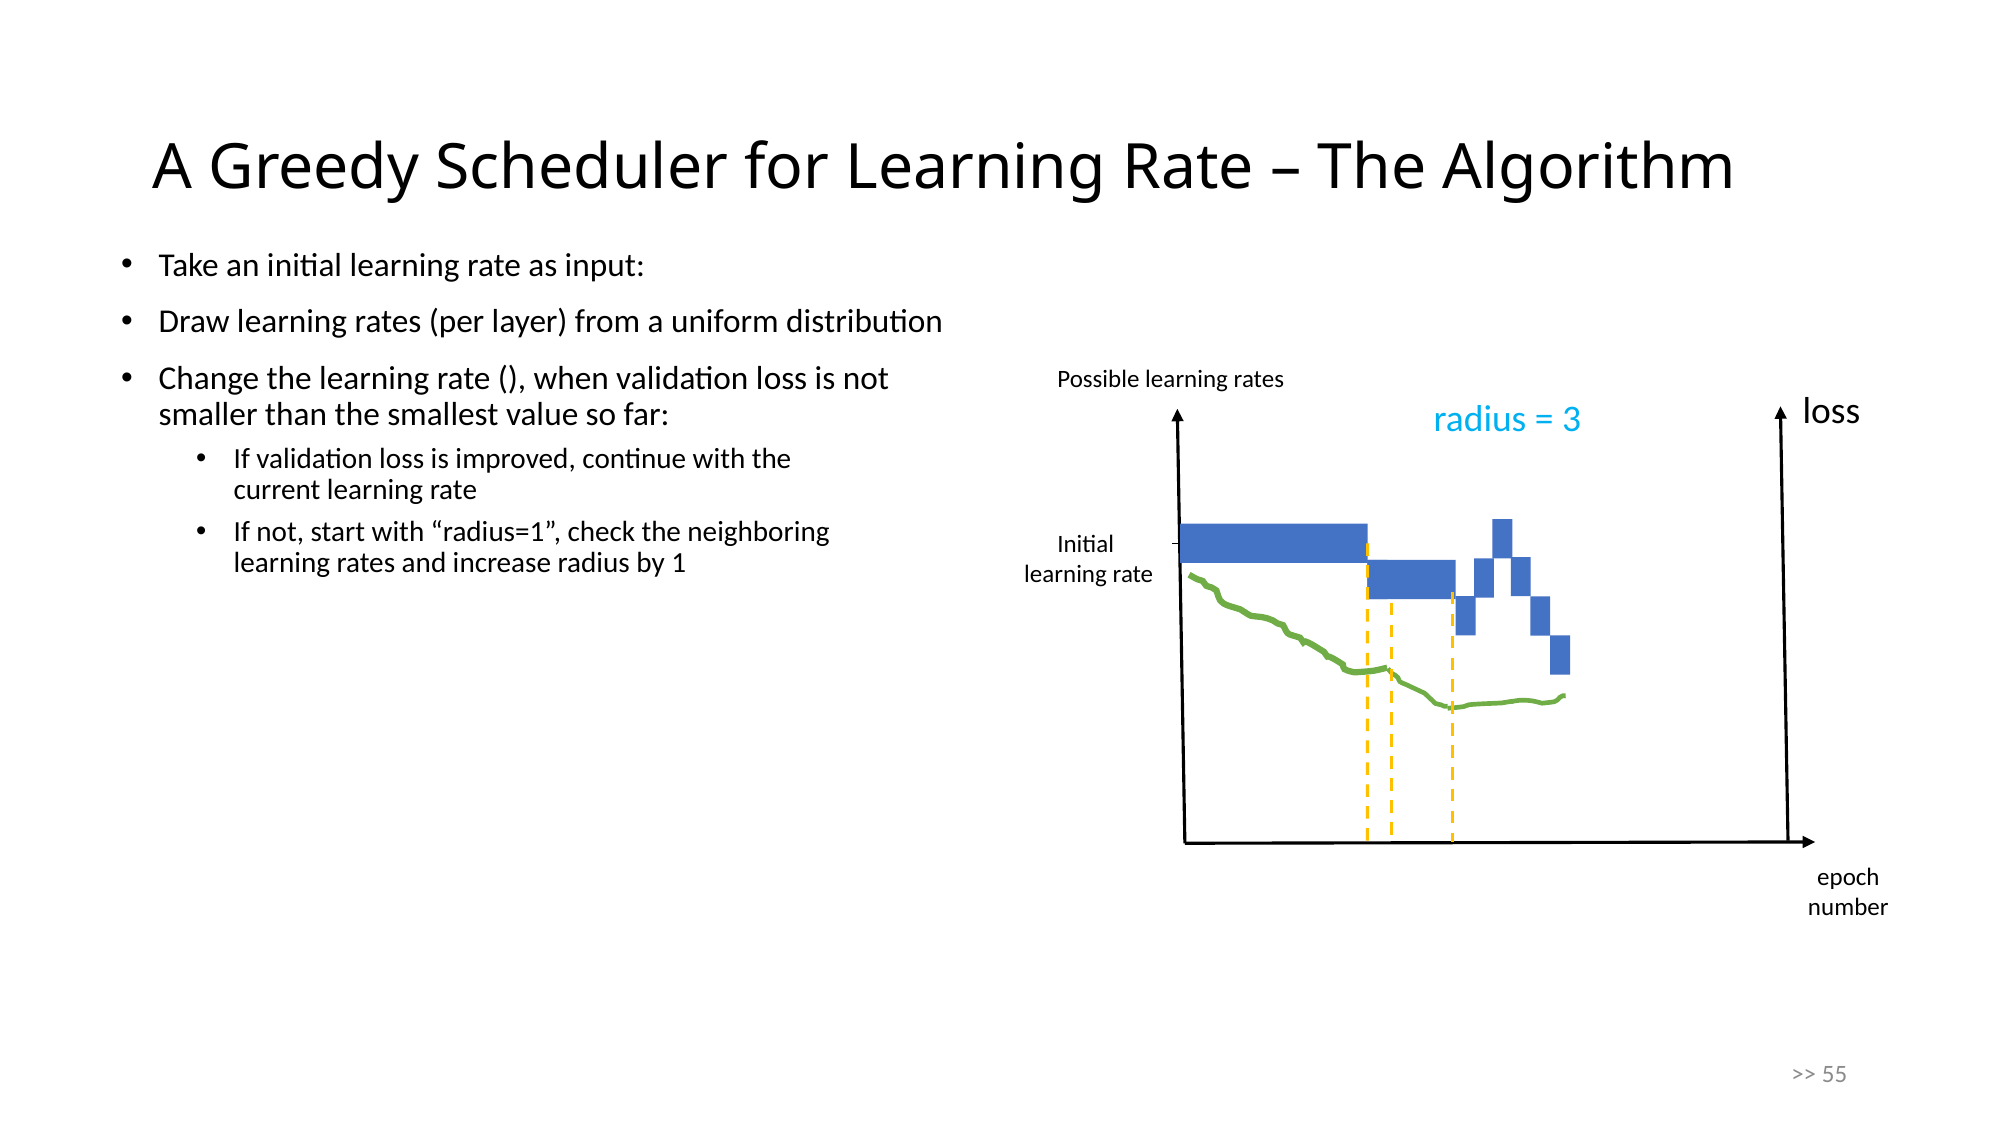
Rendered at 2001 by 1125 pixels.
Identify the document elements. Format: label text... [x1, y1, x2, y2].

slide_number >> 55 [1412, 1042, 1863, 1103]
text_box Possible learning rates [1042, 355, 1300, 401]
title A Greedy Scheduler for Learning Rate – The Algorithm [137, 59, 1863, 278]
text_box radius = 3 [1418, 386, 1597, 447]
text_box Initial learning rate [1009, 520, 1169, 596]
text_box [1455, 596, 1476, 636]
text_box epoch number [1793, 853, 1904, 928]
text_box [1368, 559, 1388, 600]
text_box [1177, 408, 1185, 543]
text_box [1474, 558, 1494, 598]
text_box loss [1787, 378, 1937, 439]
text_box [1177, 544, 1185, 844]
text_box [1510, 695, 1566, 704]
text_box [1185, 523, 1368, 563]
text_box [1550, 635, 1571, 675]
text_box [1454, 700, 1511, 709]
text_box [1368, 659, 1388, 672]
text_box [1388, 559, 1456, 600]
text_box [1492, 519, 1513, 559]
text_box [1530, 596, 1551, 636]
text_box [1188, 574, 1367, 673]
text_box [1510, 557, 1531, 597]
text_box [1780, 406, 1788, 841]
text_box [1393, 671, 1448, 707]
